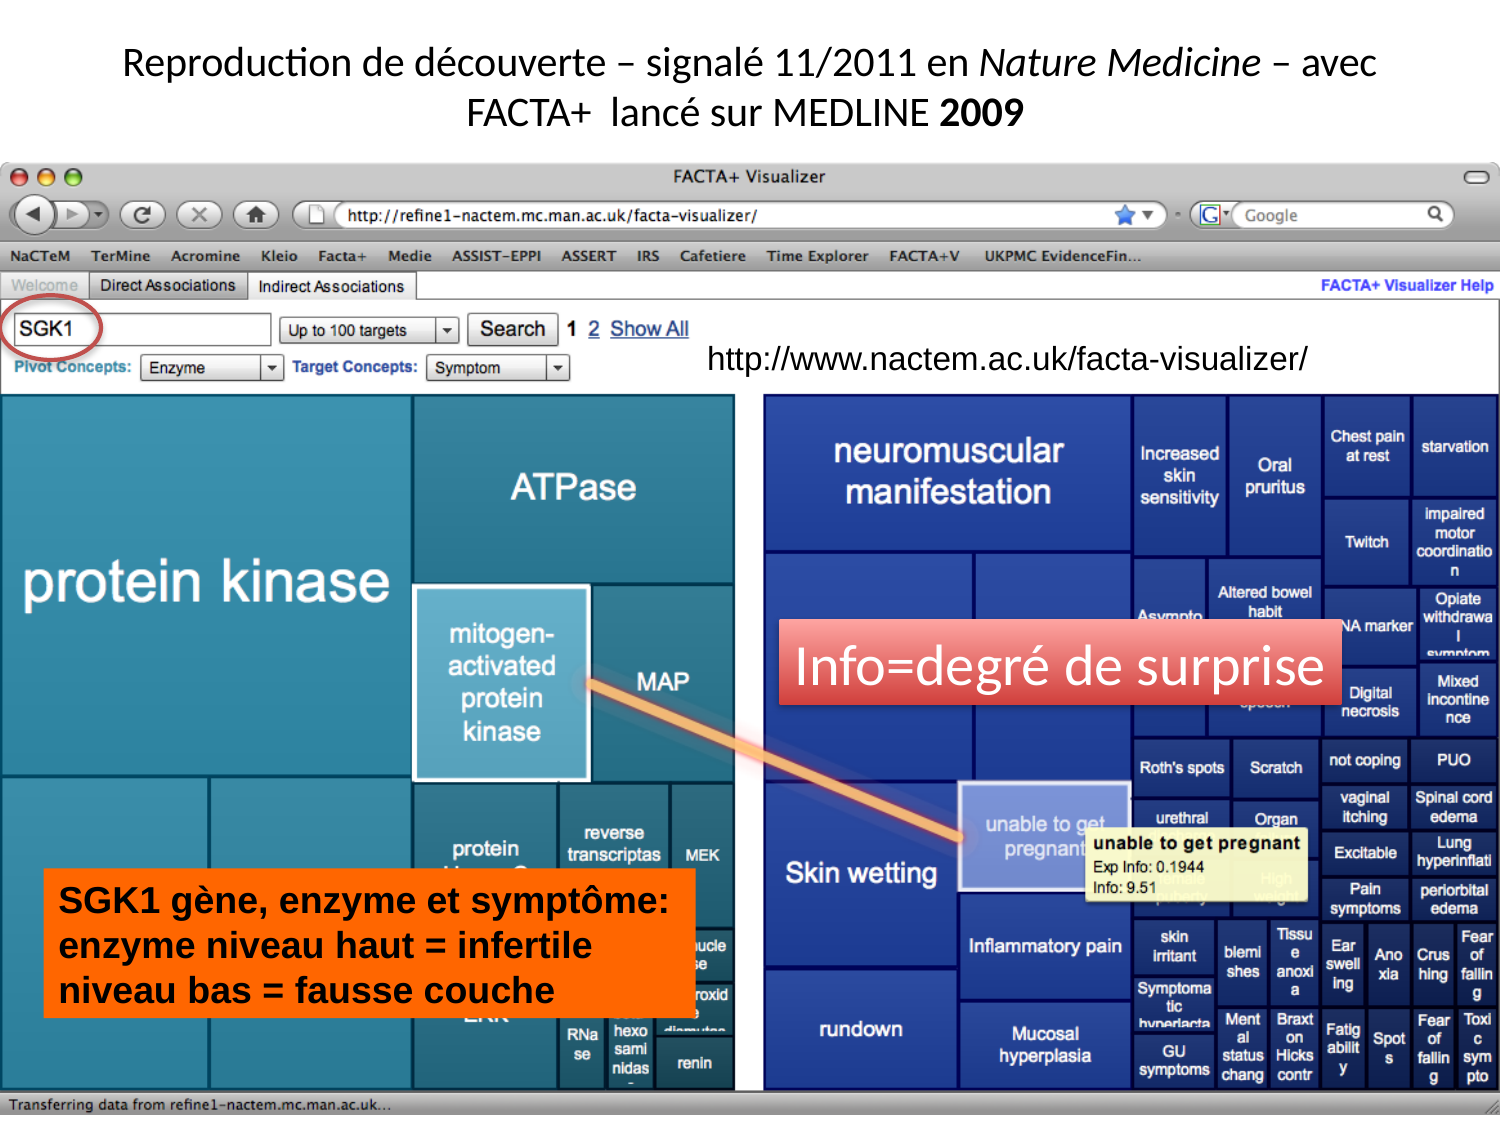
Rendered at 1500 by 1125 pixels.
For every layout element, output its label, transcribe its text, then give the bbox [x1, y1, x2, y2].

picture [0, 162, 1500, 1115]
title Reproduction de découverte – signalé 11/2011 en Nature Medicine – avec FACTA+ lancé sur MEDLINE 2009 [75, 25, 1425, 144]
